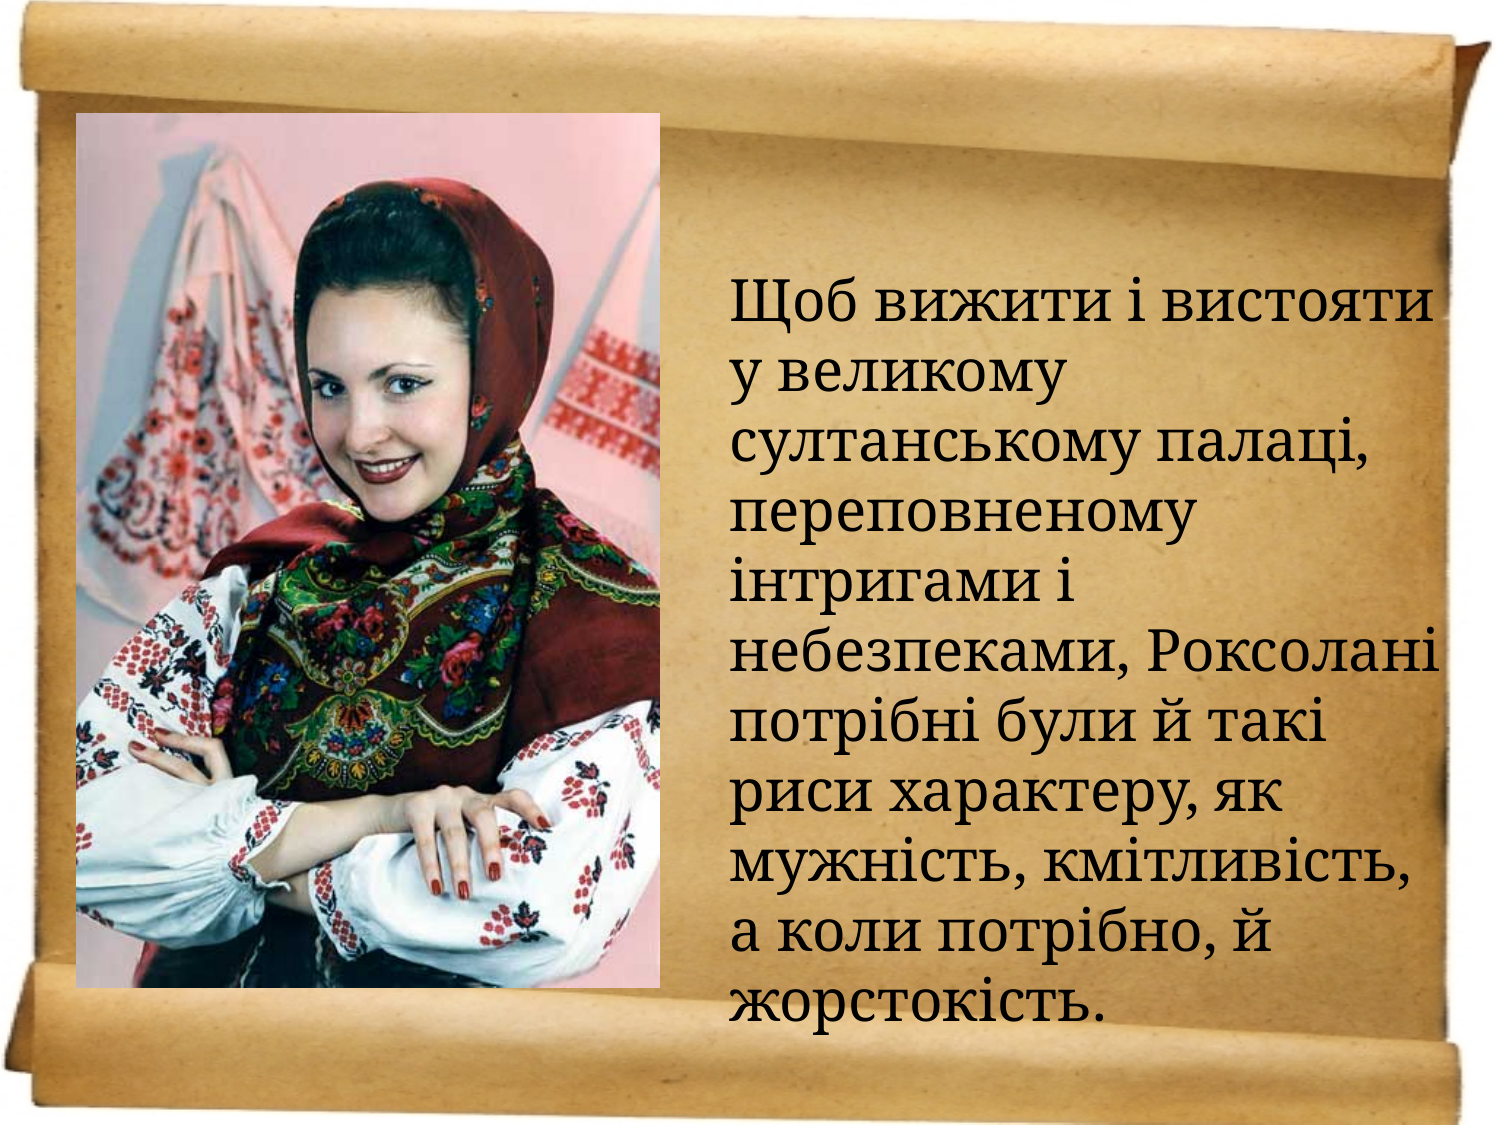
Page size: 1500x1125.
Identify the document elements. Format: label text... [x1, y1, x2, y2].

list Щоб вижити і вистояти у великому султанському палаці, переповненому інтригами і небезпеками, Роксолані потрібні були й такі риси характеру, як мужність, кмітливість, а коли потрібно, й жорстокість. [714, 113, 1459, 977]
picture [0, 0, 1500, 1125]
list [76, 113, 660, 989]
